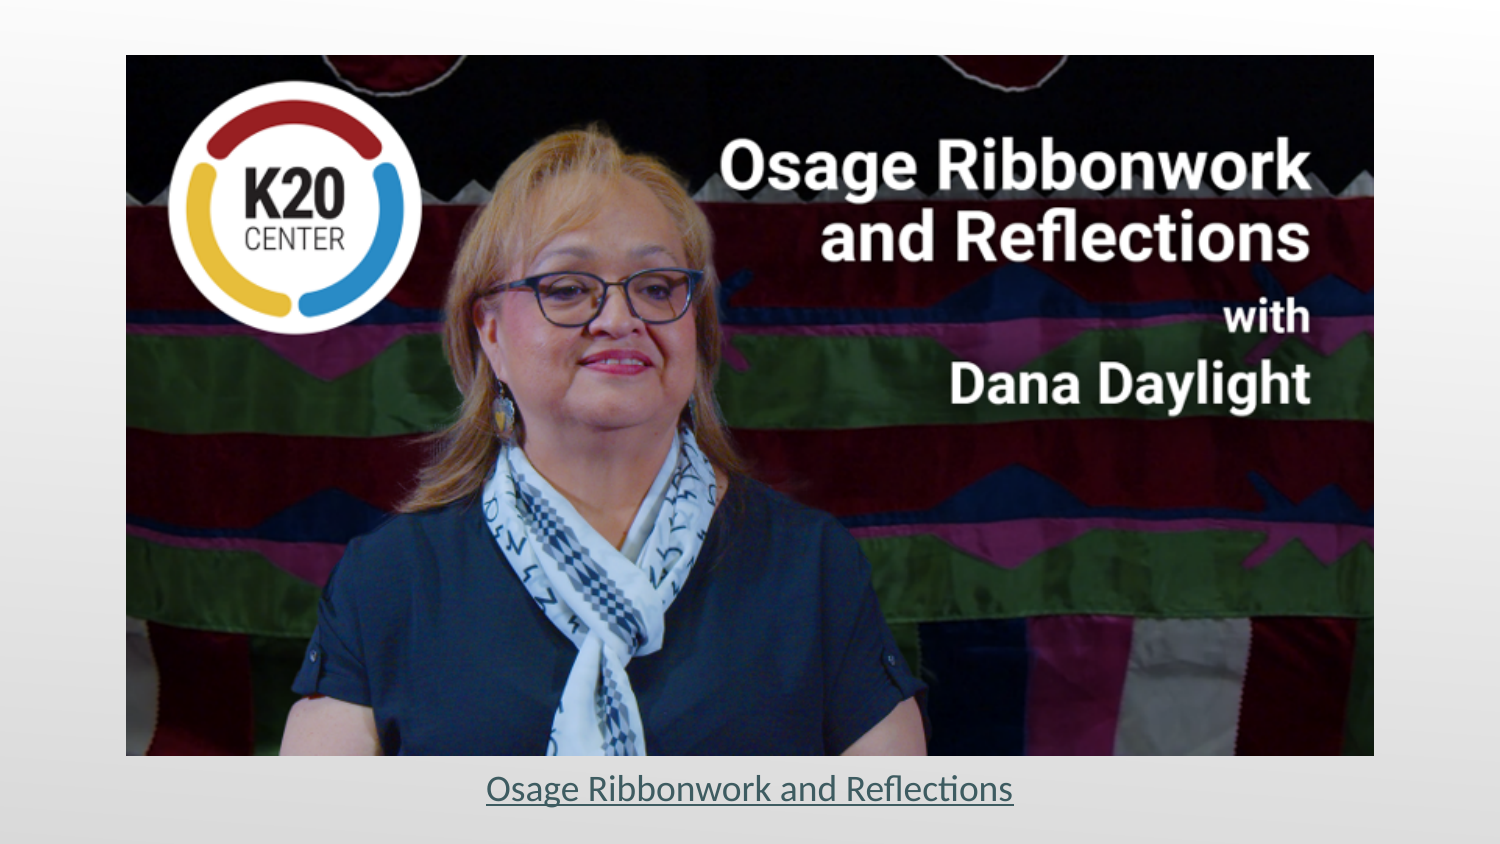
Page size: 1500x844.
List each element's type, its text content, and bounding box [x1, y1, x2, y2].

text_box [125, 53, 1375, 757]
text_box Osage Ribbonwork and Reflections [123, 765, 1377, 844]
